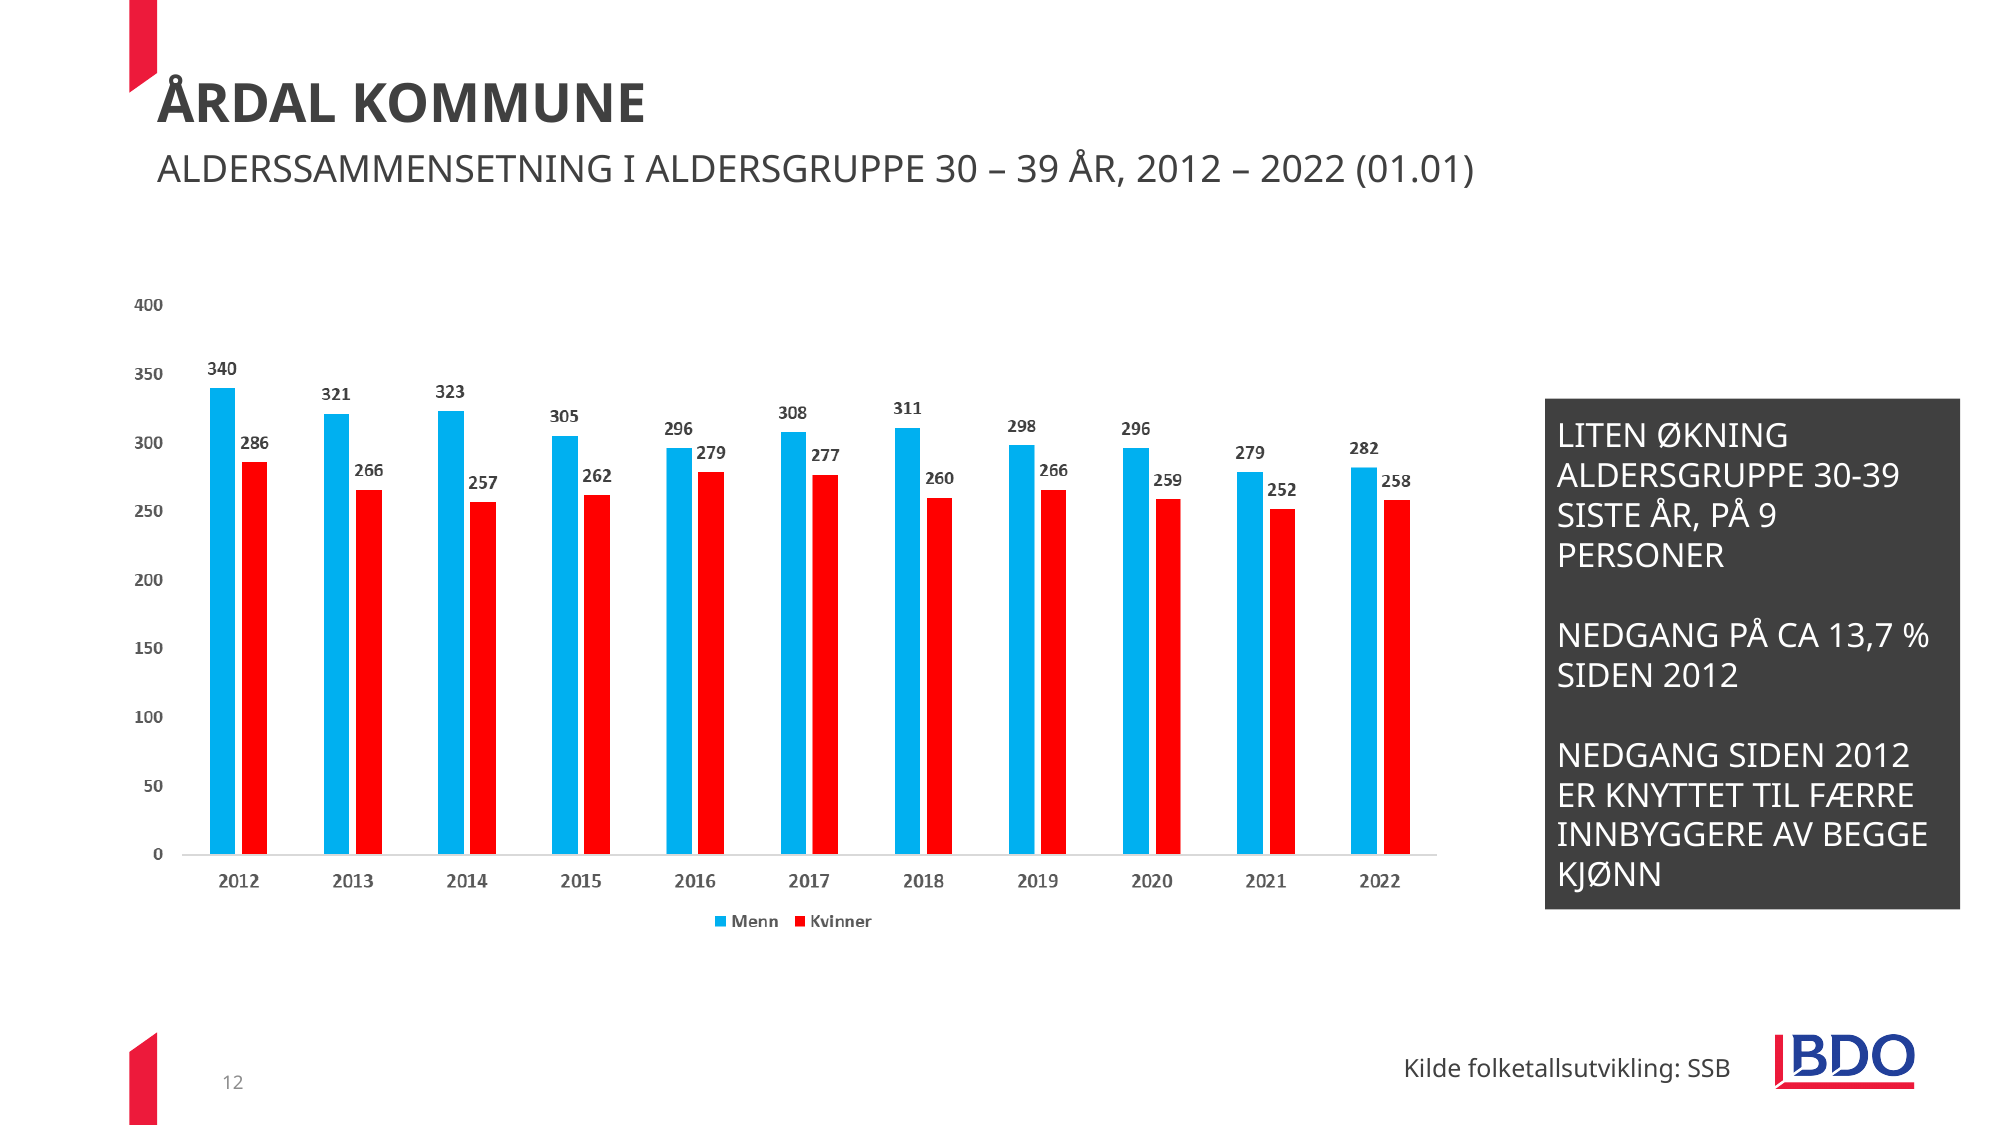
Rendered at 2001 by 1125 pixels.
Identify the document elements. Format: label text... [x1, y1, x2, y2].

picture [121, 284, 1457, 950]
picture [1775, 1034, 1915, 1089]
text_box Liten økning aldersgruppe 30-39 siste år, på 9 personer nedgang på ca 13,7 % siden 2012 Nedgang siden 2012 er knyttet til færre innbyggere av begge kjønn [1545, 398, 1961, 910]
slide_number 12 [222, 1065, 341, 1101]
text_box Kilde folketallsutvikling: SSB [1403, 1052, 1732, 1083]
title Årdal kommune [157, 29, 2000, 133]
subtitle ALDERSSAMMENSETNING i aldersgruppe 30 – 39 år, 2012 – 2022 (01.01) [157, 153, 1945, 191]
